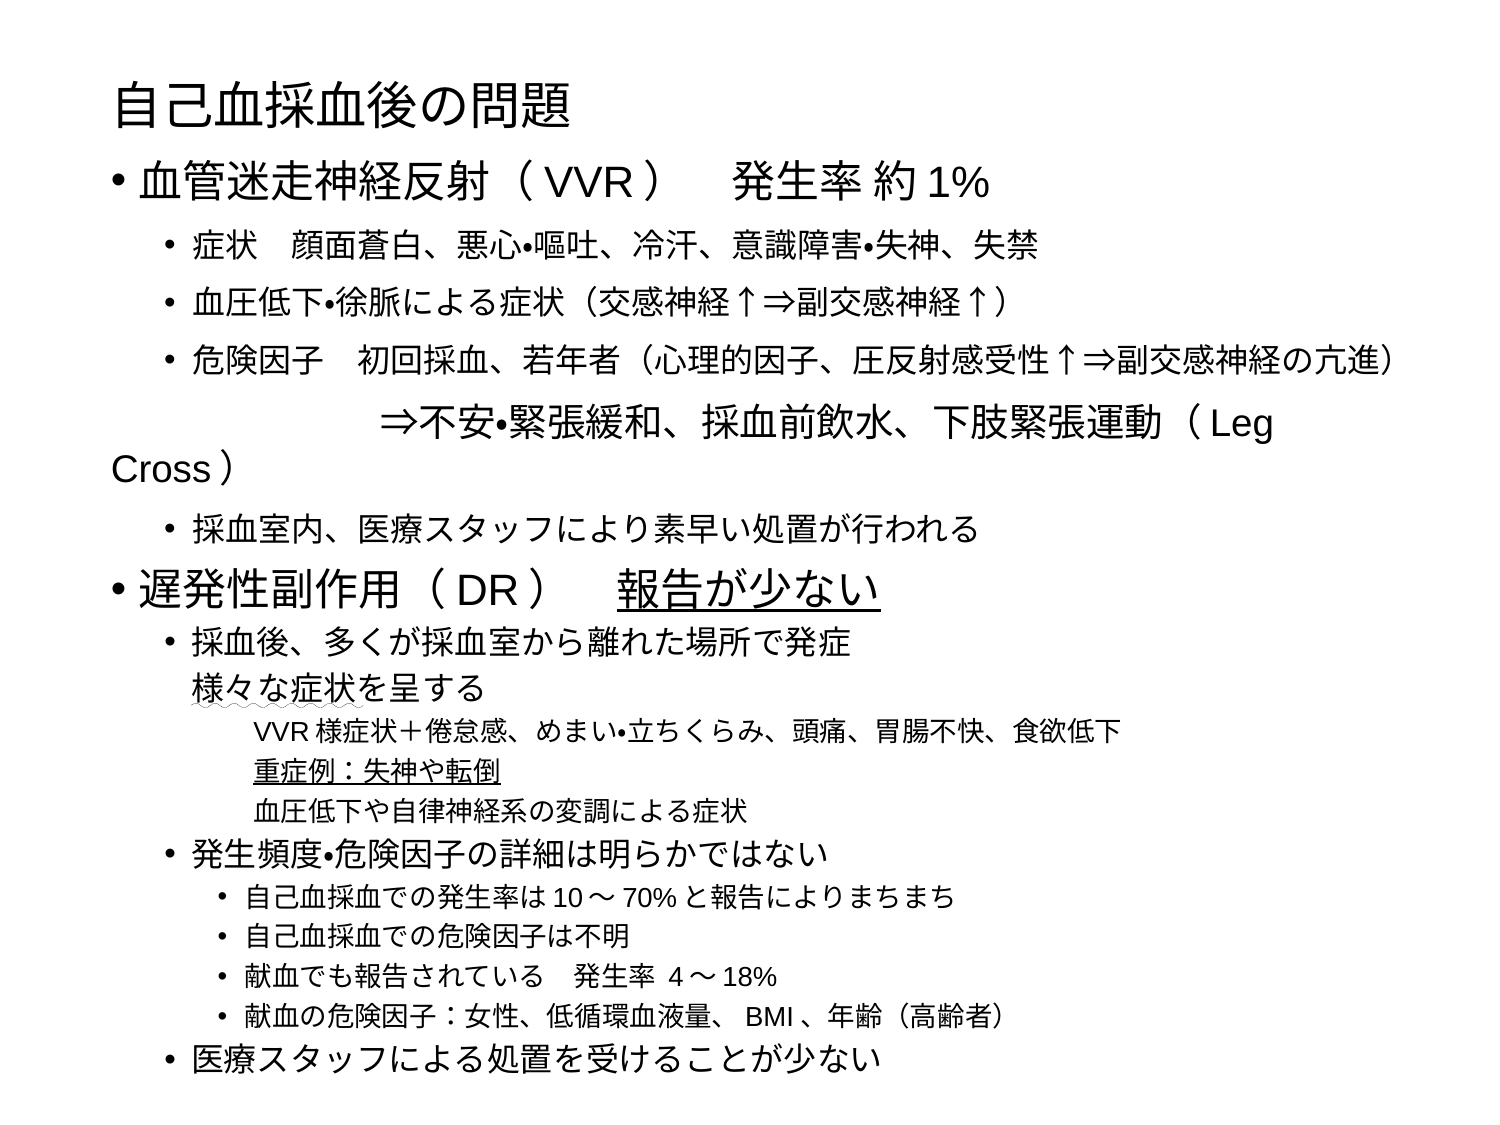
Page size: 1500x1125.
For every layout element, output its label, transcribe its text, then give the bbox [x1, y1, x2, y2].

text_box 自己血採血後の問題 血管迷走神経反射（VVR） 発生率 約1% 症状 顔面蒼白、悪心・嘔吐、冷汗、意識障害・失神、失禁 血圧低下・徐脈による症状（交感神経↑⇒副交感神経↑） 危険因子 初回採血、若年者（心理的因子、圧反射感受性↑⇒副交感神経の亢進） ⇒不安・緊張緩和、採血前飲水、下肢緊張運動（Leg Cross） 採血室内、医療スタッフにより素早い処置が行われる 遅発性副作用（DR） 報告が少ない 採血後、多くが採血室から離れた場所で発症 様々な症状を呈する VVR様症状＋倦怠感、めまい・立ちくらみ、頭痛、胃腸不快、食欲低下 重症例：失神や転倒 血圧低下や自律神経系の変調による症状 発生頻度・危険因子の詳細は明らかではない 自己血採血での発生率は10～70%と報告によりまちまち 自己血採血での危険因子は不明 献血でも報告されている 発生率 4～18% 献血の危険因子：女性、低循環血液量、BMI、年齢（高齢者） 医療スタッフによる処置を受けることが少ない [96, 65, 1441, 1093]
